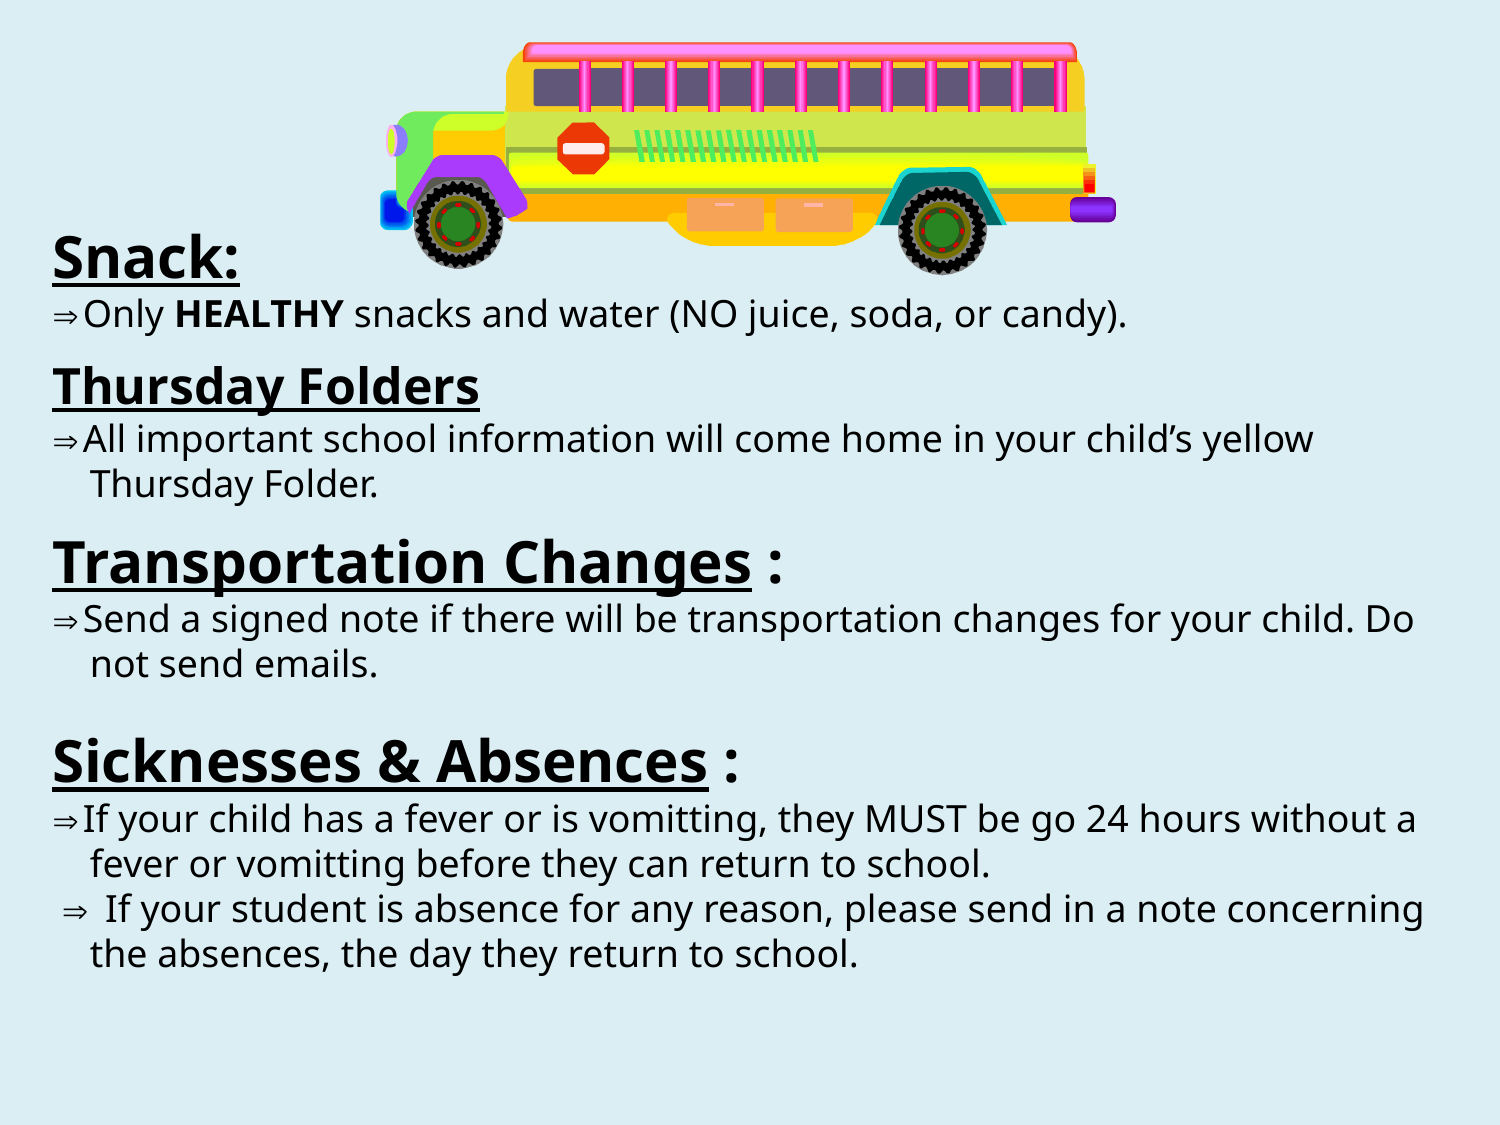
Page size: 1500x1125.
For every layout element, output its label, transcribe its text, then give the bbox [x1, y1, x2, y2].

text_box Snack: Þ Only HEALTHY snacks and water (NO juice, soda, or candy). Thursday Folders Þ All important school information will come home in your child’s yellow Thursday Folder. Transportation Changes : Þ Send a signed note if there will be transportation changes for your child. Do not send emails. Sicknesses & Absences : Þ If your child has a fever or is vomitting, they MUST be go 24 hours without a fever or vomitting before they can return to school. Þ If your student is absence for any reason, please send in a note concerning the absences, the day they return to school. [37, 212, 1475, 1022]
picture [380, 37, 1122, 281]
